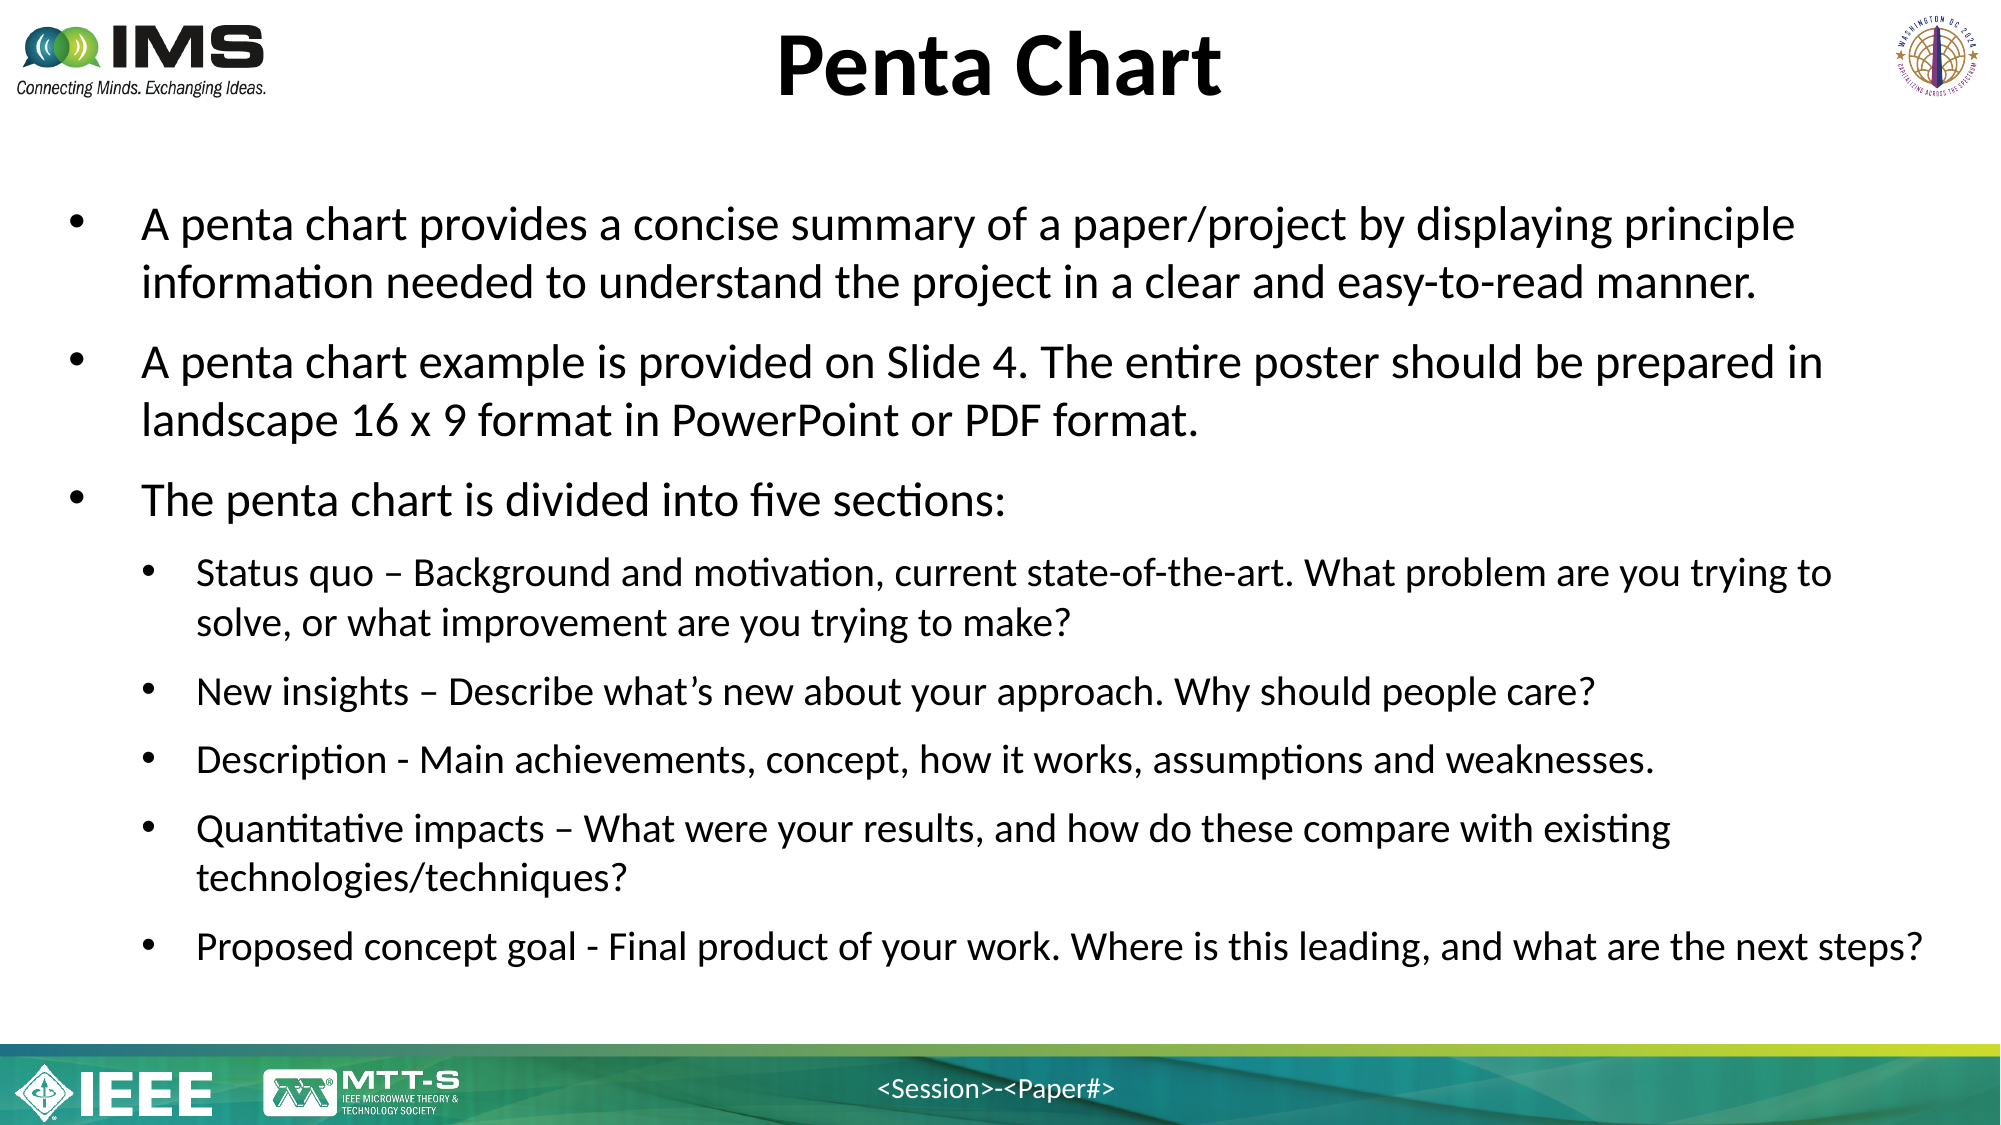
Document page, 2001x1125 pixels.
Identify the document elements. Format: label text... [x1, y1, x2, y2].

text_box Penta Chart [590, 0, 1410, 123]
picture [1889, 6, 1985, 106]
text_box A penta chart provides a concise summary of a paper/project by displaying principle information needed to understand the project in a clear and easy-to-read manner. A penta chart example is provided on Slide 4. The entire poster should be prepared in landscape 16 x 9 format in PowerPoint or PDF format. The penta chart is divided into five sections: Status quo – Background and motivation, current state-of-the-art. What problem are you trying to solve, or what improvement are you trying to make? New insights – Describe what’s new about your approach. Why should people care? Description - Main achievements, concept, how it works, assumptions and weaknesses. Quantitative impacts – What were your results, and how do these compare with existing technologies/techniques? Proposed concept goal - Final product of your work. Where is this leading, and what are the next steps? [53, 183, 1944, 1003]
picture [0, 1027, 2001, 1125]
picture [15, 21, 268, 99]
